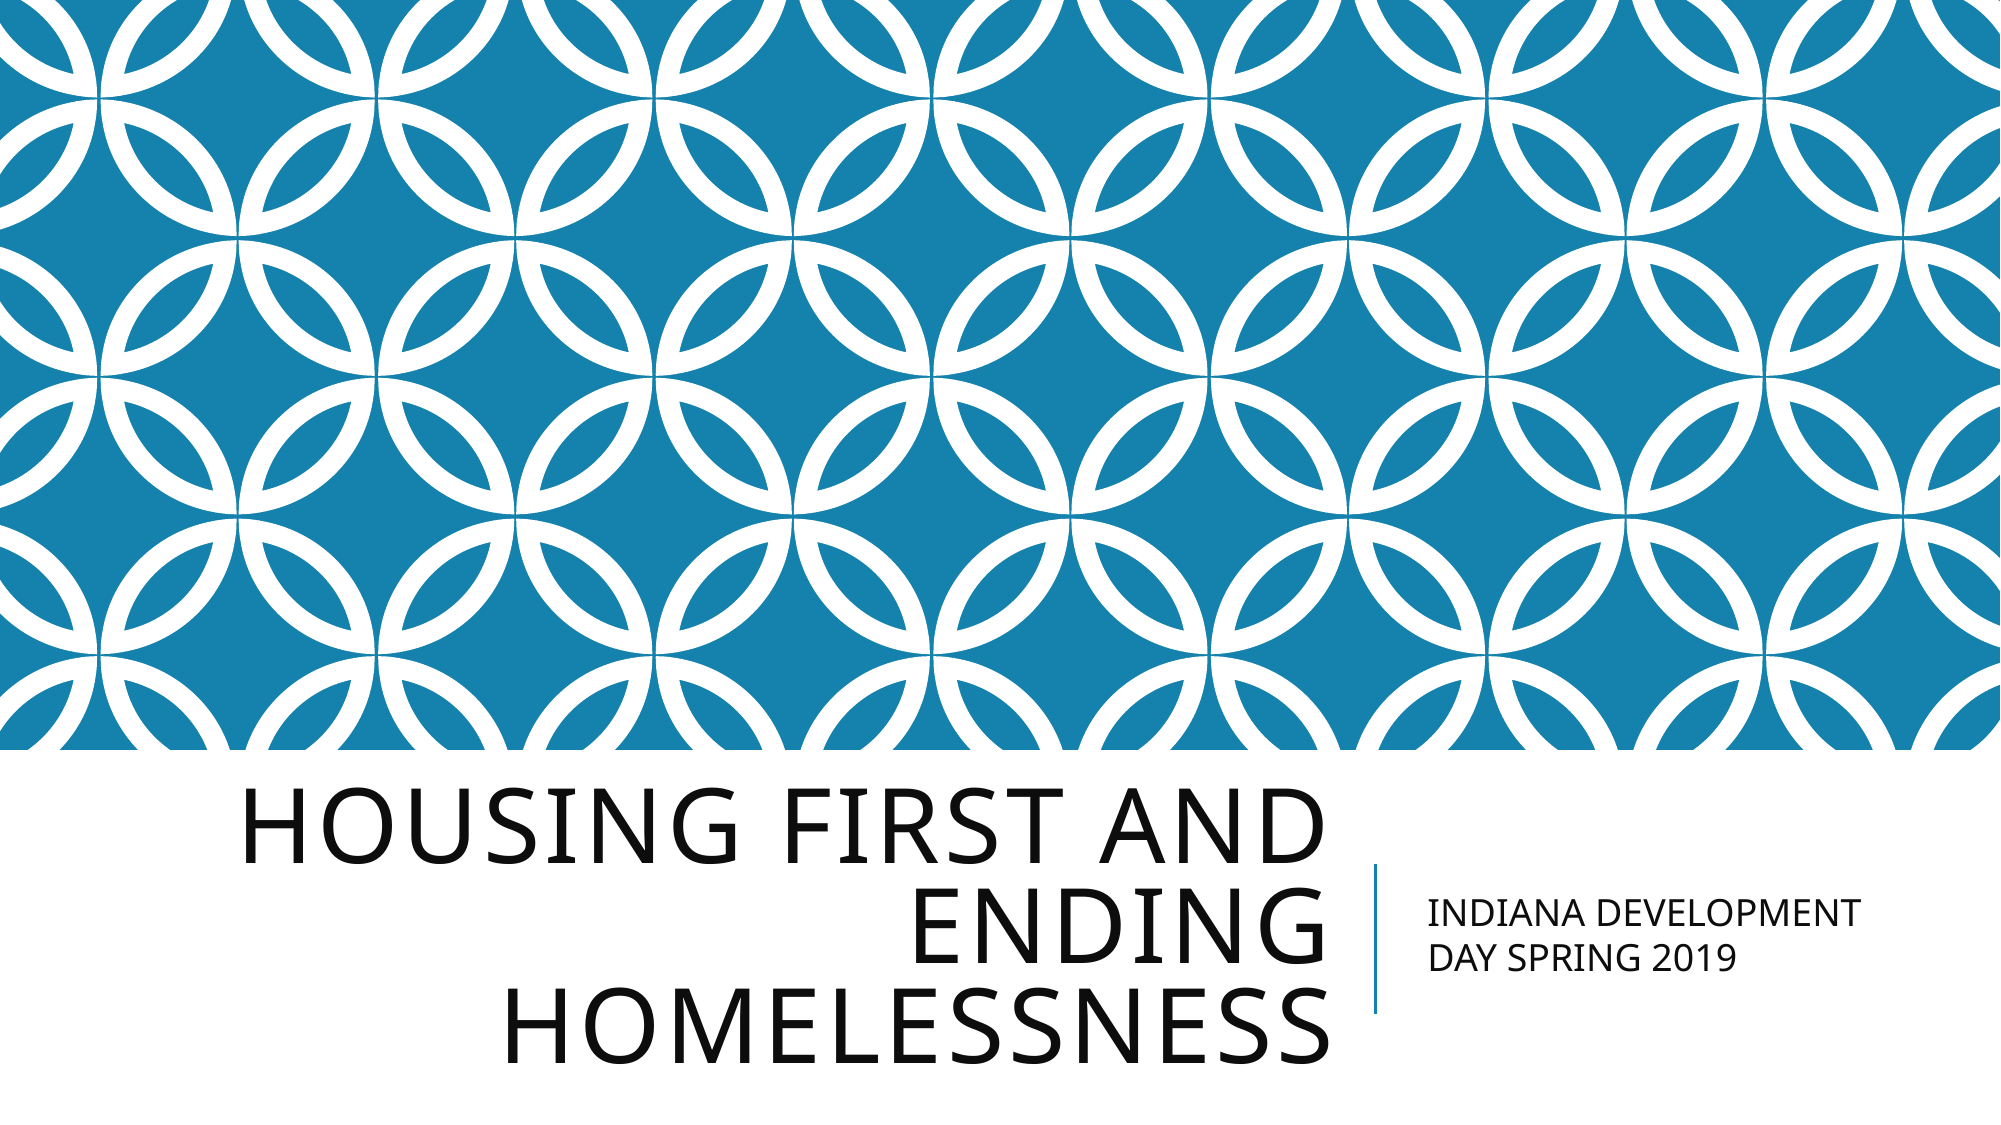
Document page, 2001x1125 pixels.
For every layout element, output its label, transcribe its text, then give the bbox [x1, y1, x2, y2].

subtitle INDIANA DEVELOPMENT DAY SPRING 2019 [1412, 813, 1938, 1054]
title Housing First and ending homelessness [75, 813, 1350, 1054]
